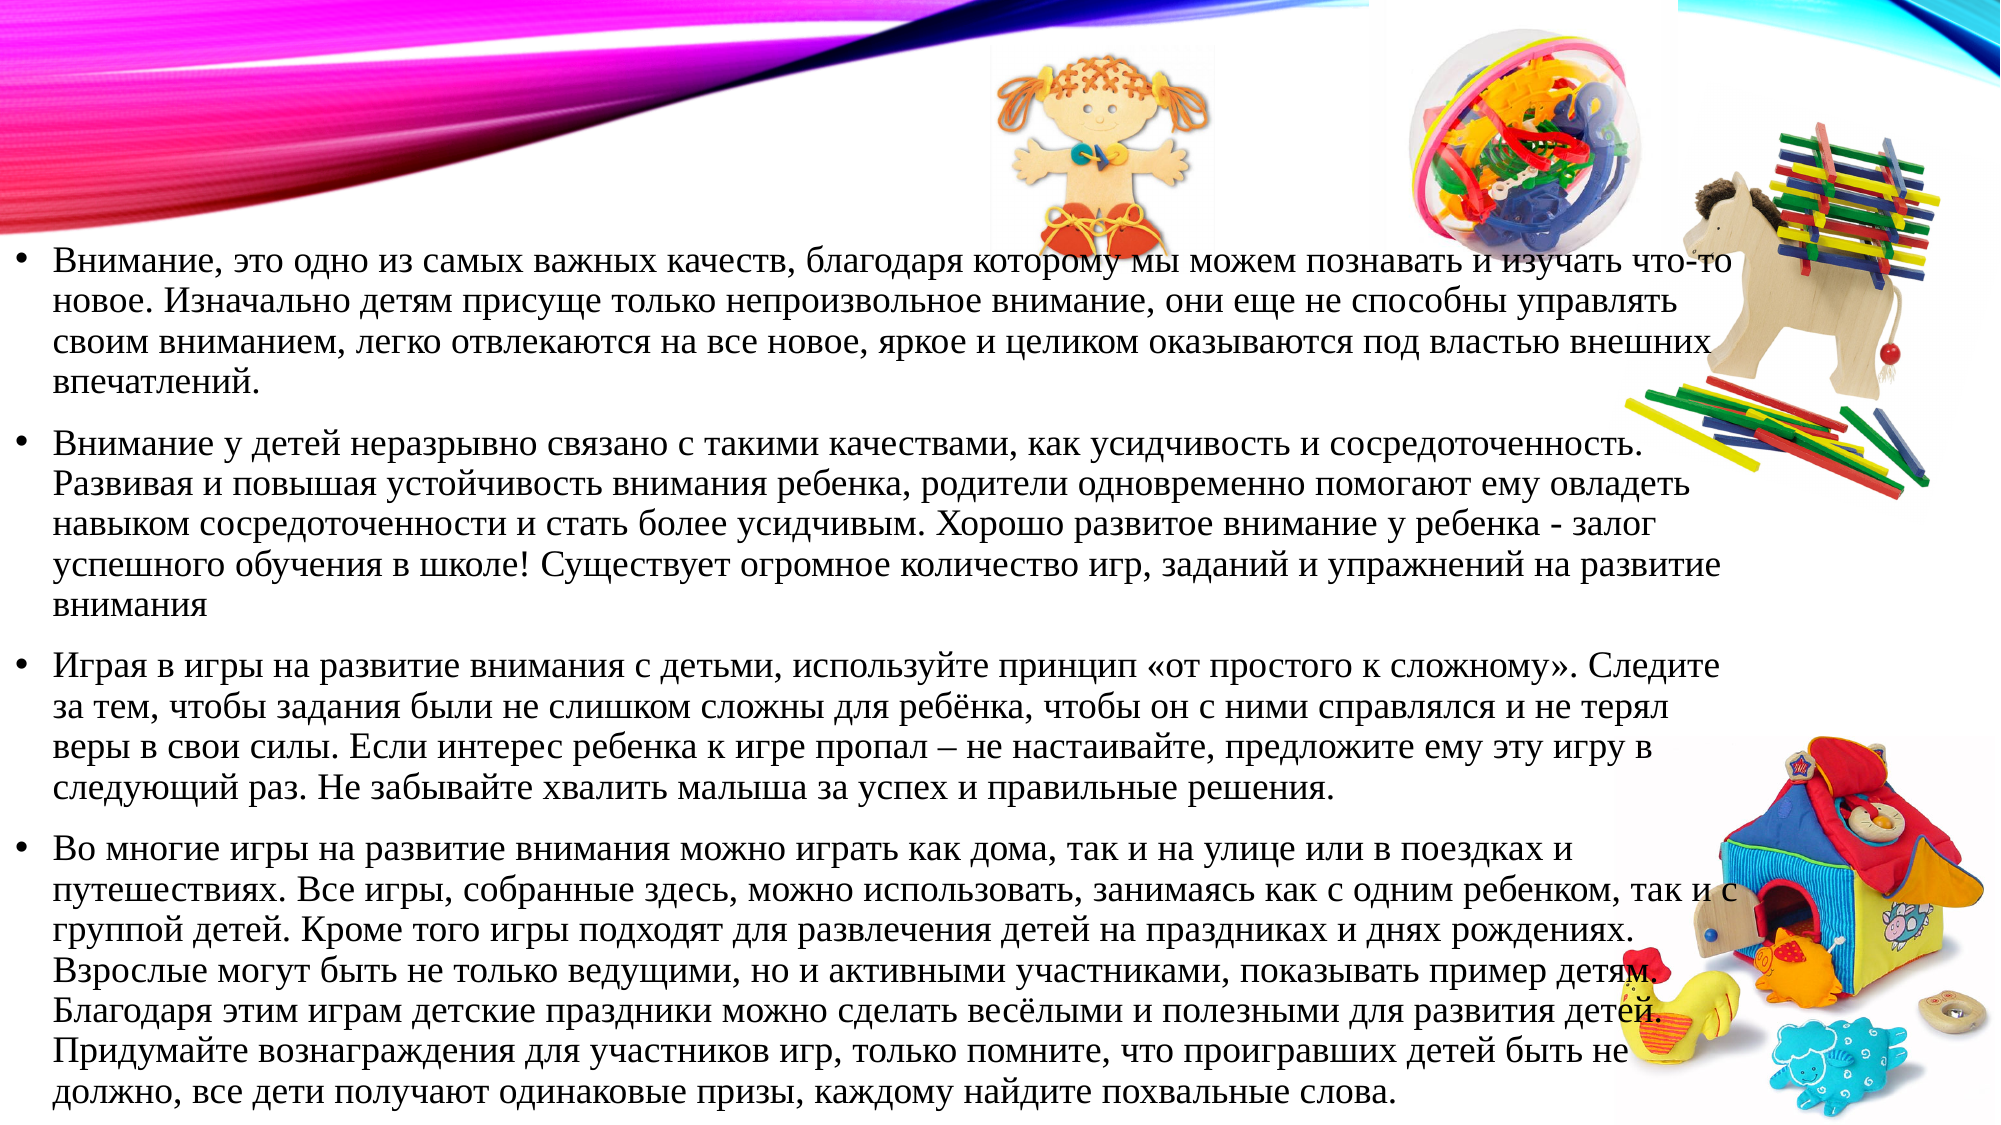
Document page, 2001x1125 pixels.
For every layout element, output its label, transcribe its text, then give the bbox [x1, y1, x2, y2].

picture [1611, 736, 2000, 1125]
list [1368, 0, 1678, 278]
list Внимание, это одно из самых важных качеств, благодаря которому мы можем познавать и изучать что-то новое. Изначально детям присуще только непроизвольное внимание, они еще не способны управлять своим вниманием, легко отвлекаются на все новое, яркое и целиком оказываются под властью внешних впечатлений. Внимание у детей неразрывно связано с такими качествами, как усидчивость и сосредоточенность. Развивая и повышая устойчивость внимания ребенка, родители одновременно помогают ему овладеть навыком сосредоточенности и стать более усидчивым. Хорошо развитое внимание у ребенка - залог успешного обучения в школе! Существует огромное количество игр, заданий и упражнений на развитие внимания Играя в игры на развитие внимания с детьми, используйте принцип «от простого к сложному». Следите за тем, чтобы задания были не слишком сложны для ребёнка, чтобы он с ними справлялся и не терял веры в свои силы. Если интерес ребенка к игре пропал – не настаивайте, предложите ему эту игру в следующий раз. Не забывайте хвалить малыша за успех и правильные решения. Во многие игры на развитие внимания можно играть как дома, так и на улице или в поездках и путешествиях. Все игры, собранные здесь, можно использовать, занимаясь как с одним ребенком, так и с группой детей. Кроме того игры подходят для развлечения детей на праздниках и днях рождениях. Взрослые могут быть не только ведущими, но и активными участниками, показывать пример детям. Благодаря этим играм детские праздники можно сделать весёлыми и полезными для развития детей. Придумайте вознаграждения для участников игр, только помните, что проигравших детей быть не должно, все дети получают одинаковые призы, каждому найдите похвальные слова. [0, 232, 1758, 1091]
picture [0, 0, 1368, 275]
picture [1890, 0, 2000, 75]
picture [1650, 0, 2000, 524]
picture [1910, 0, 2000, 45]
